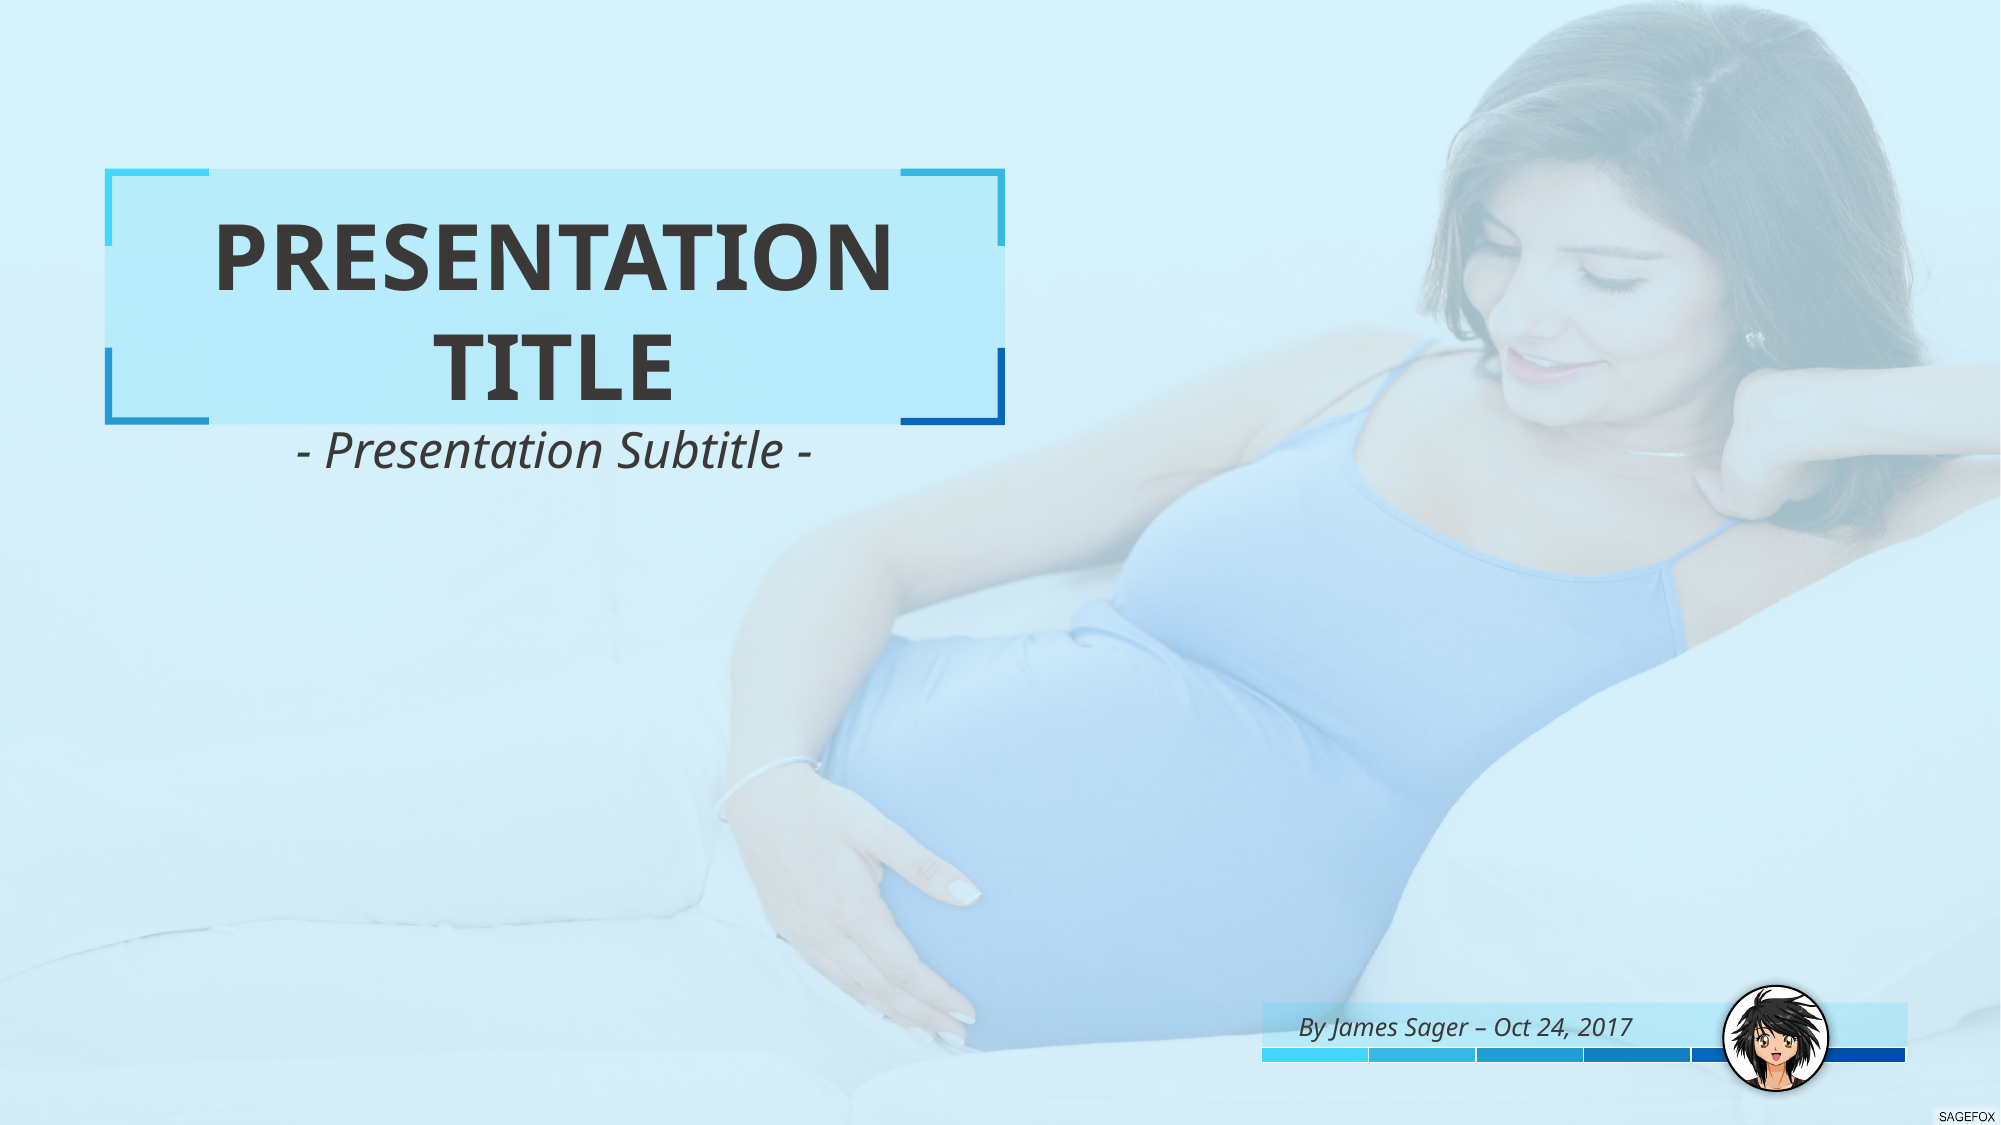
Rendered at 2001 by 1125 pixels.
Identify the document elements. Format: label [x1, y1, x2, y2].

text_box [1261, 985, 1908, 1091]
picture [1936, 1111, 1997, 1125]
text_box [104, 168, 1005, 426]
